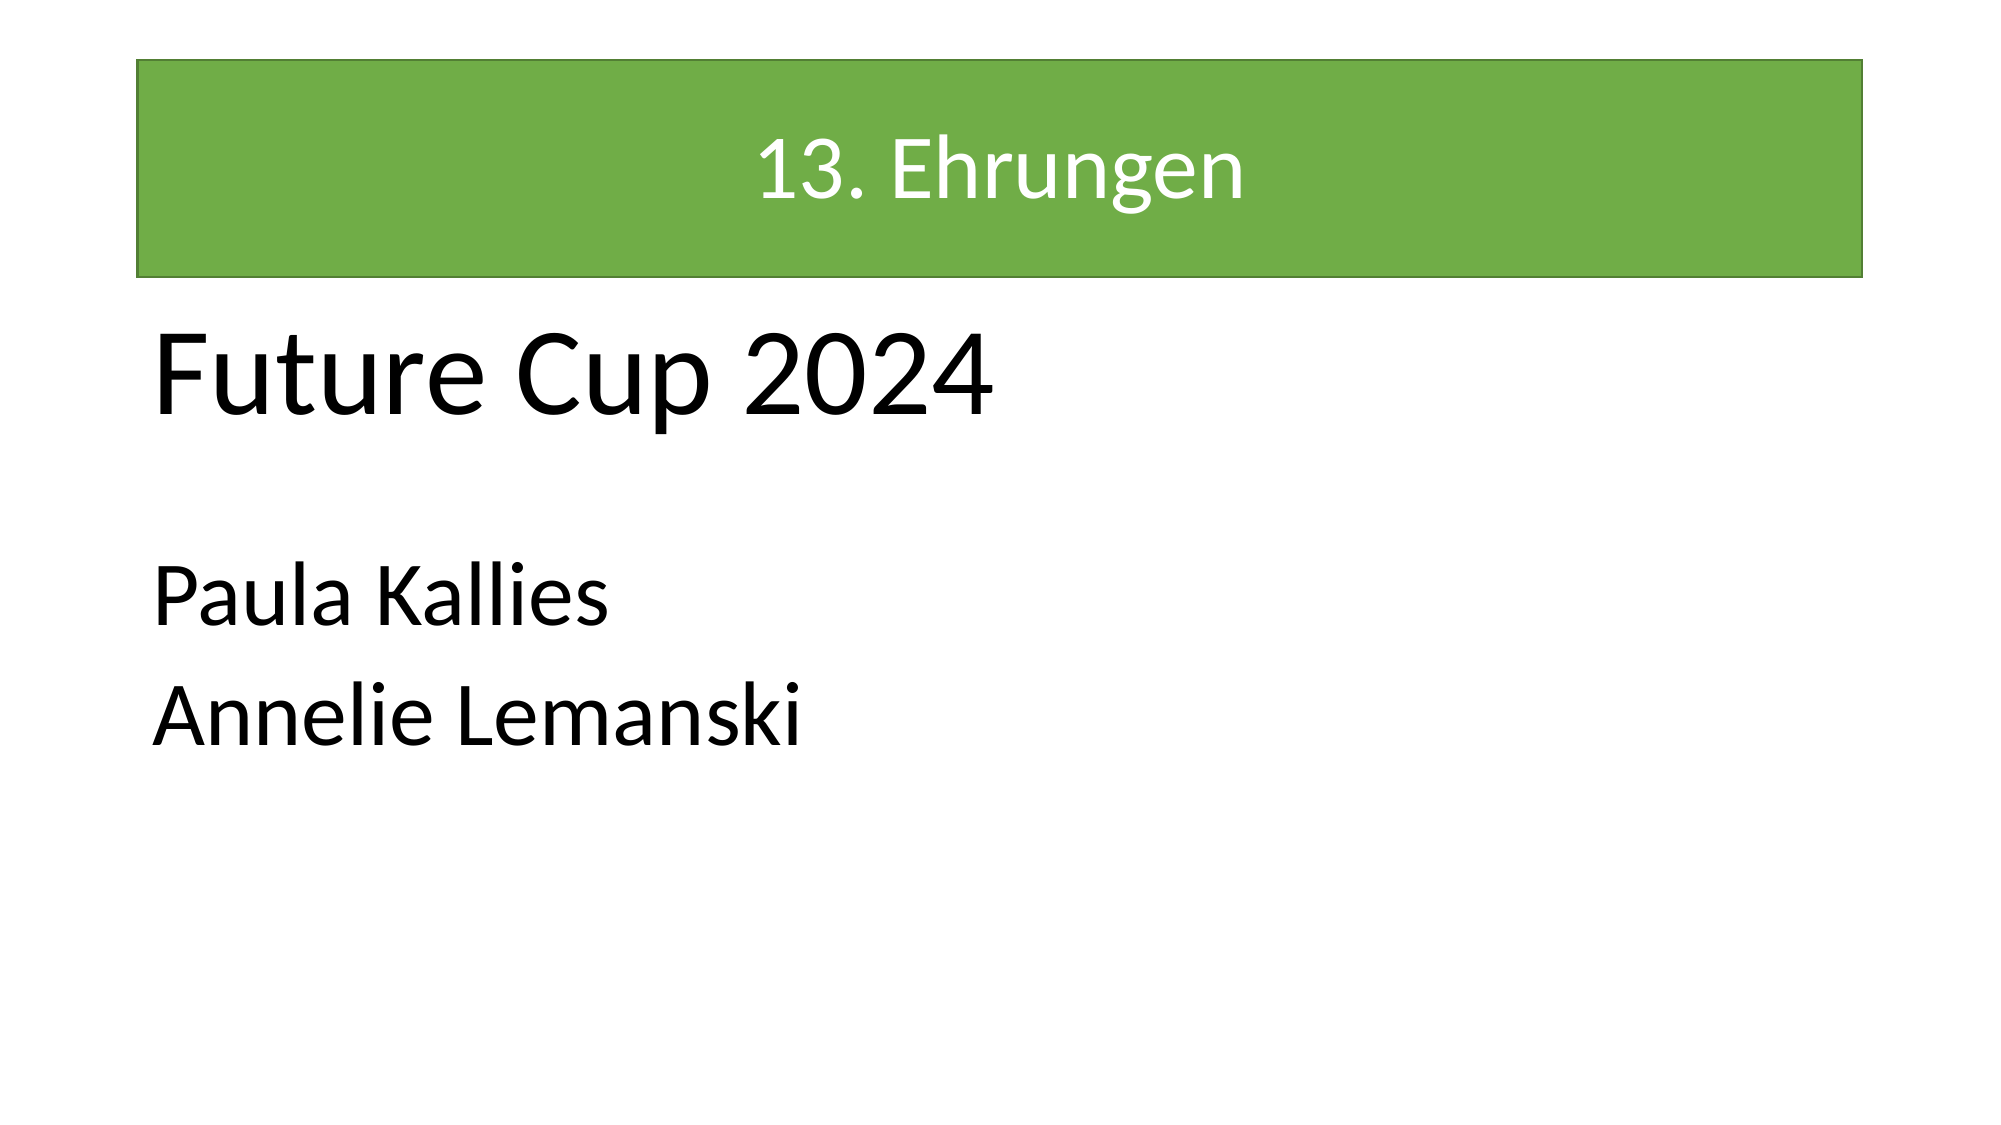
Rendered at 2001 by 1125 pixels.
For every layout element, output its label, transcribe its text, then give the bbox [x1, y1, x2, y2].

list Future Cup 2024 Paula Kallies Annelie Lemanski [137, 299, 1863, 1014]
title 13. Ehrungen [136, 59, 1863, 278]
